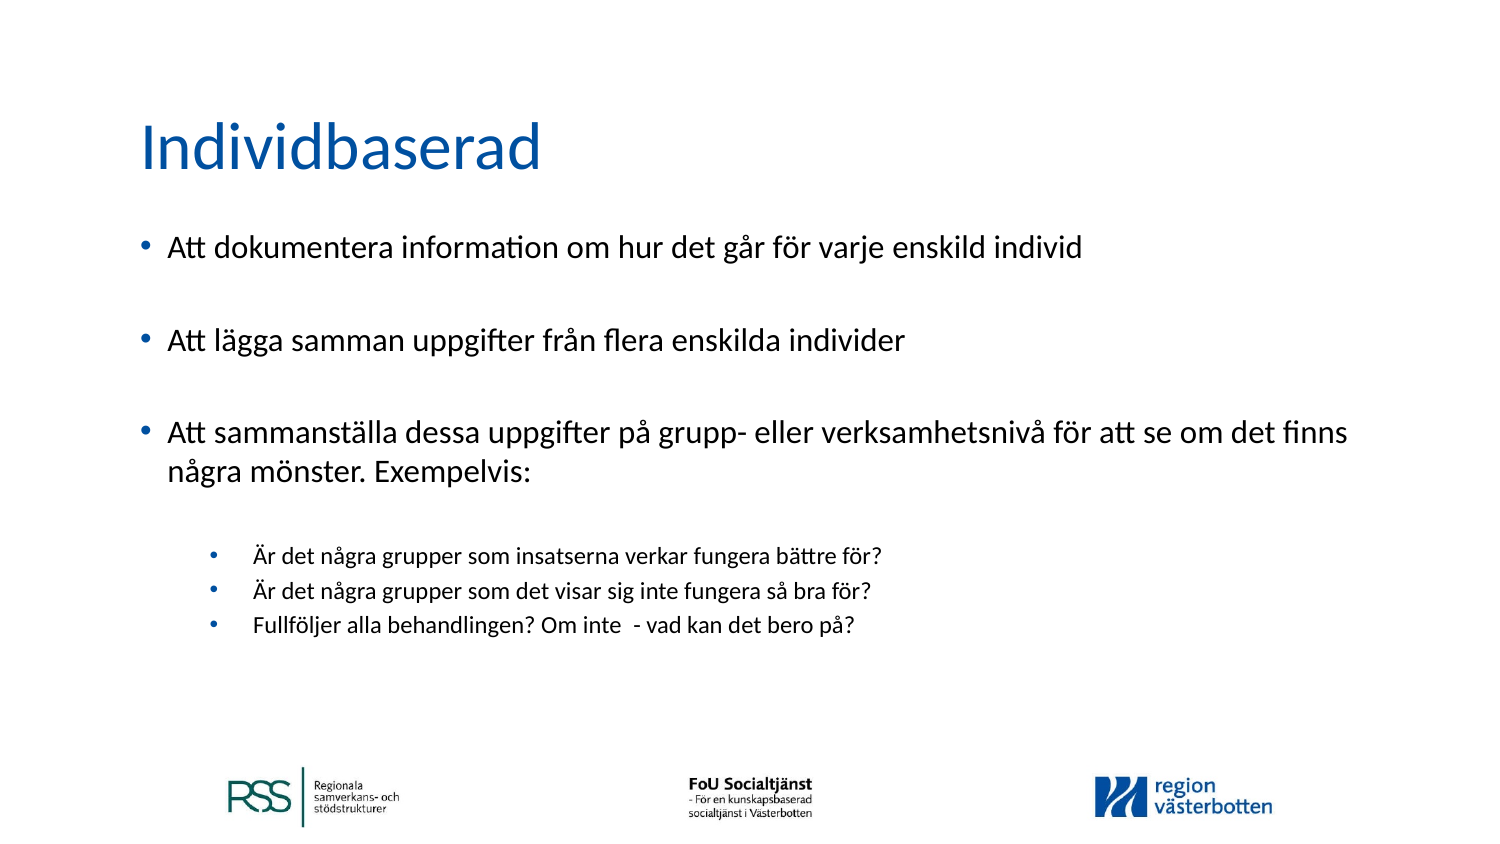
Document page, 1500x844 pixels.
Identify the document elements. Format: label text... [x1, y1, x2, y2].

title Individbaserad [124, 94, 1389, 191]
picture [218, 764, 1282, 828]
list Att dokumentera information om hur det går för varje enskild individ Att lägga samman uppgifter från flera enskilda individer Att sammanställa dessa uppgifter på grupp- eller verksamhetsnivå för att se om det finns några mönster. Exempelvis: Är det några grupper som insatserna verkar fungera bättre för? Är det några grupper som det visar sig inte fungera så bra för? Fullföljer alla behandlingen? Om inte - vad kan det bero på? [124, 218, 1388, 647]
